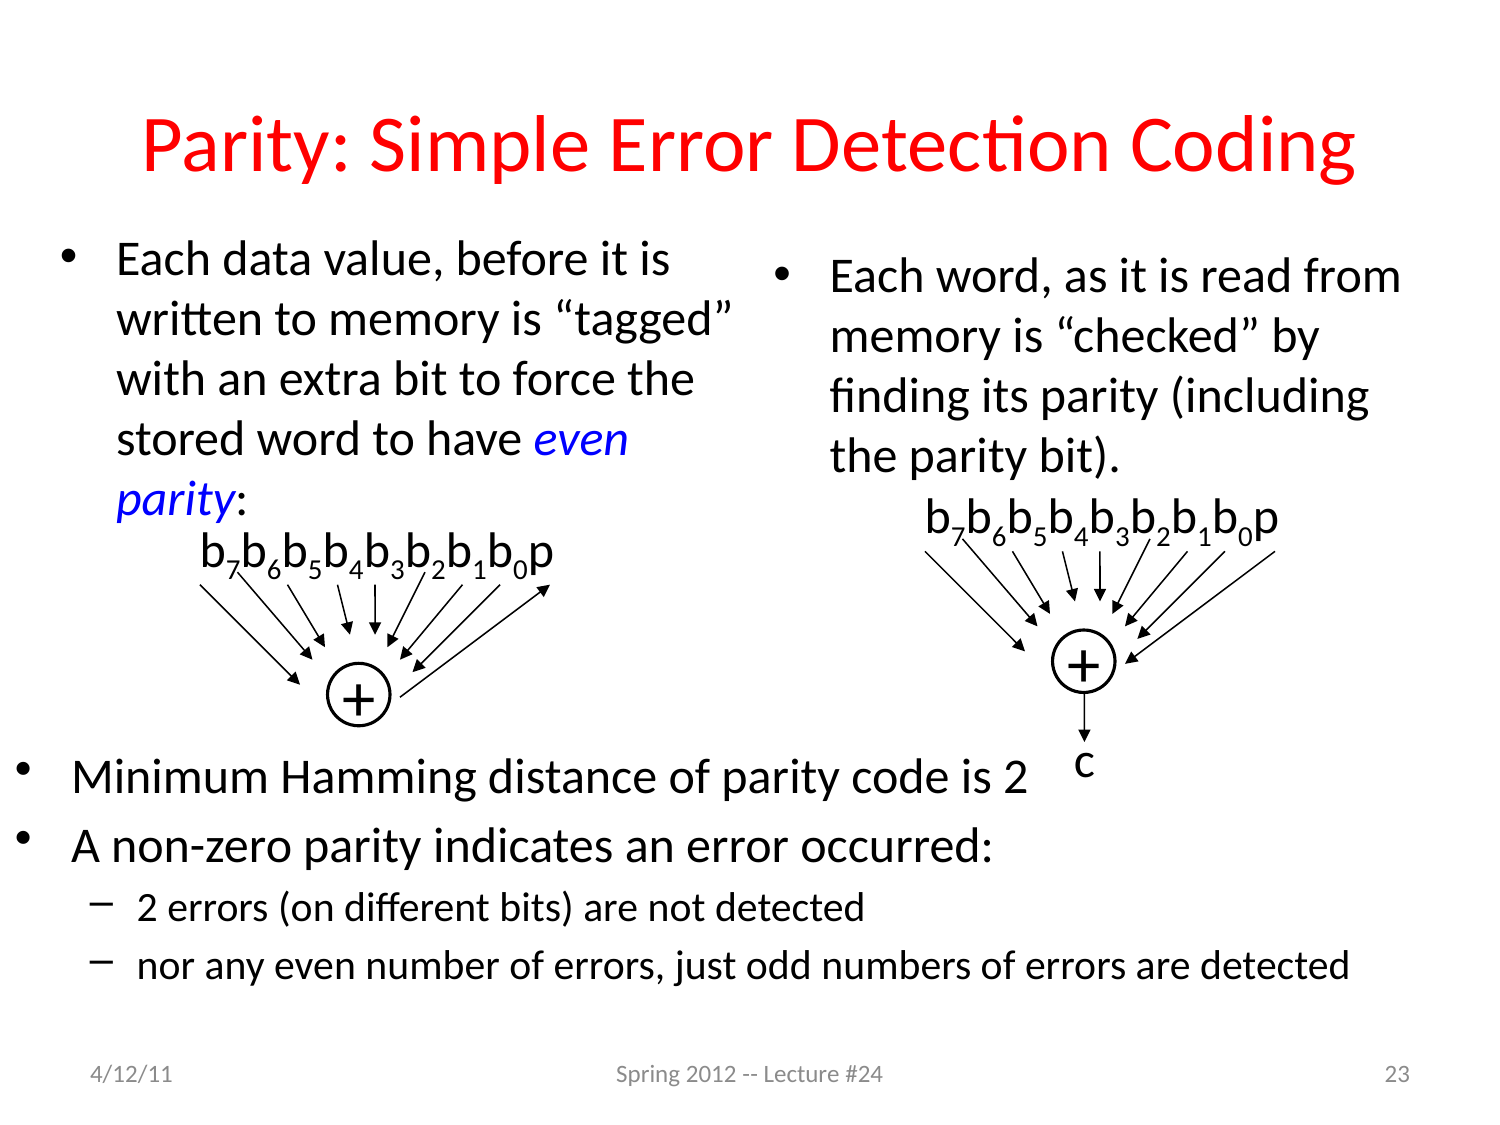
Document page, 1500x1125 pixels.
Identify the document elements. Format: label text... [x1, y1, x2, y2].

list Each data value, before it is written to memory is “tagged” with an extra bit to force the stored word to have even parity: [44, 217, 764, 525]
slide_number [75, 1042, 425, 1103]
list Each word, as it is read from memory is “checked” by finding its parity (including the parity bit). [758, 235, 1423, 505]
footer Spring 2012 -- Lecture #24 [512, 1042, 988, 1103]
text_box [887, 476, 1317, 796]
text_box Minimum Hamming distance of parity code is 2 A non-zero parity indicates an error occurred: 2 errors (on different bits) are not detected nor any even number of errors, just odd numbers of errors are detected [0, 743, 1388, 1081]
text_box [162, 509, 592, 743]
title Parity: Simple Error Detection Coding [75, 45, 1425, 233]
slide_number 23 [1074, 1042, 1425, 1103]
